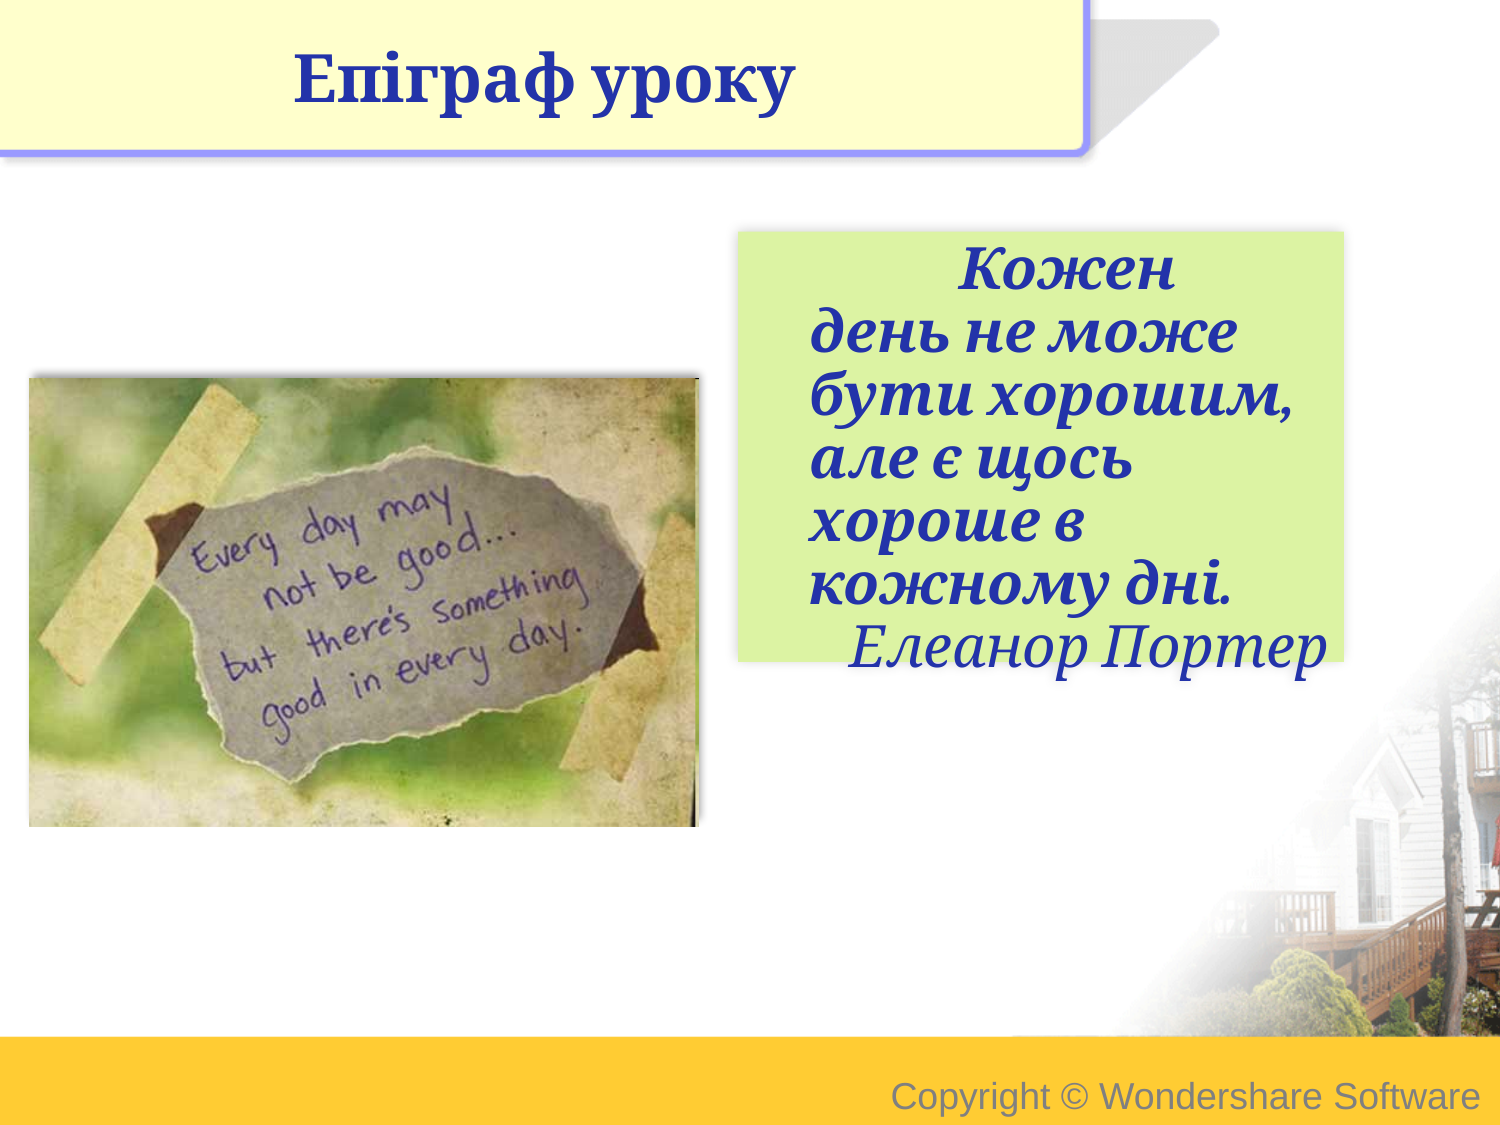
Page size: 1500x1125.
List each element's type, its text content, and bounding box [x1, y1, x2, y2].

list Кожен день не може бути хорошим, але є щось хороше в кожному дні. Елеанор Портер [738, 231, 1344, 662]
title Епіграф уроку [0, 0, 1090, 153]
picture [0, 0, 1500, 1125]
